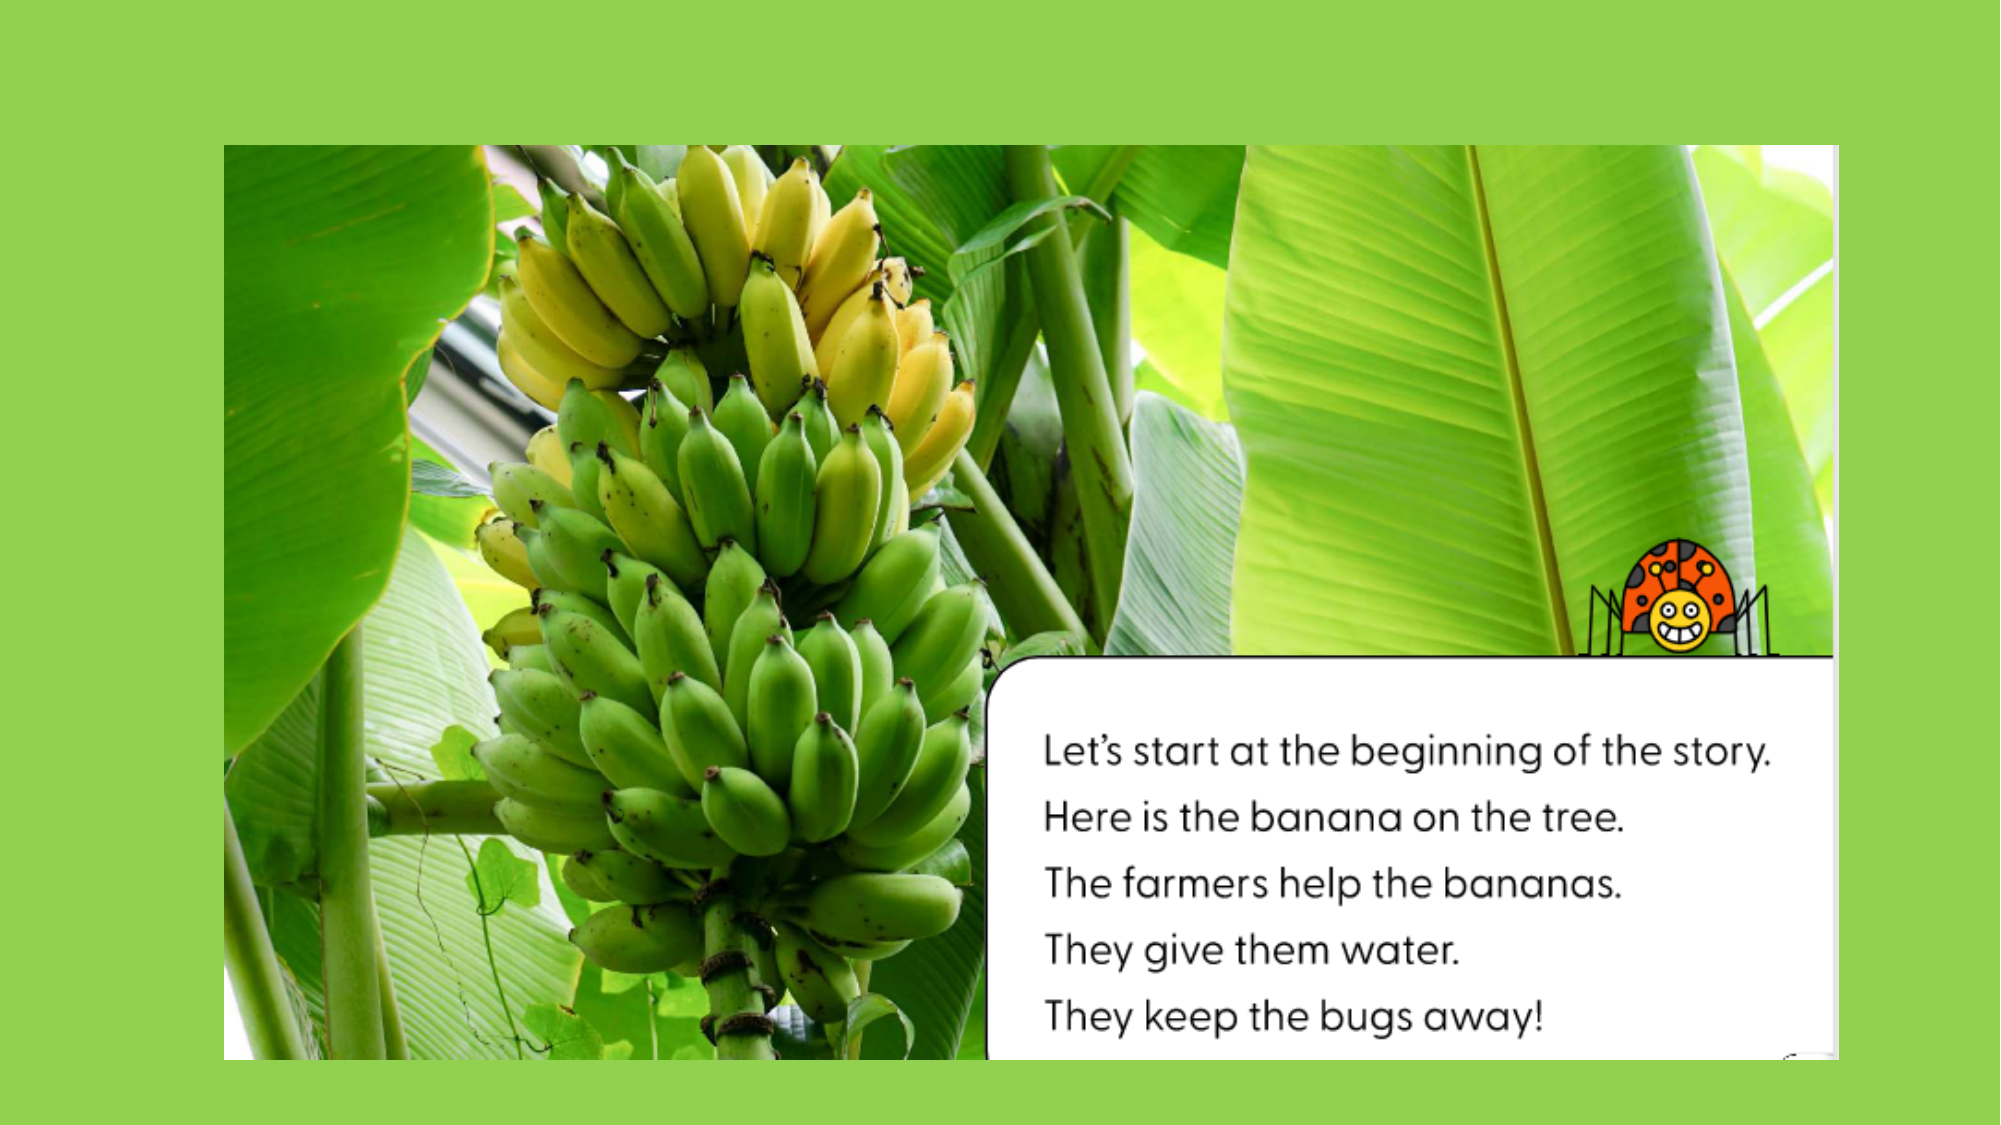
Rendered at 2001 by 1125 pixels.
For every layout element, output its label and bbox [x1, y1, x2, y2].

picture [224, 145, 1839, 1060]
